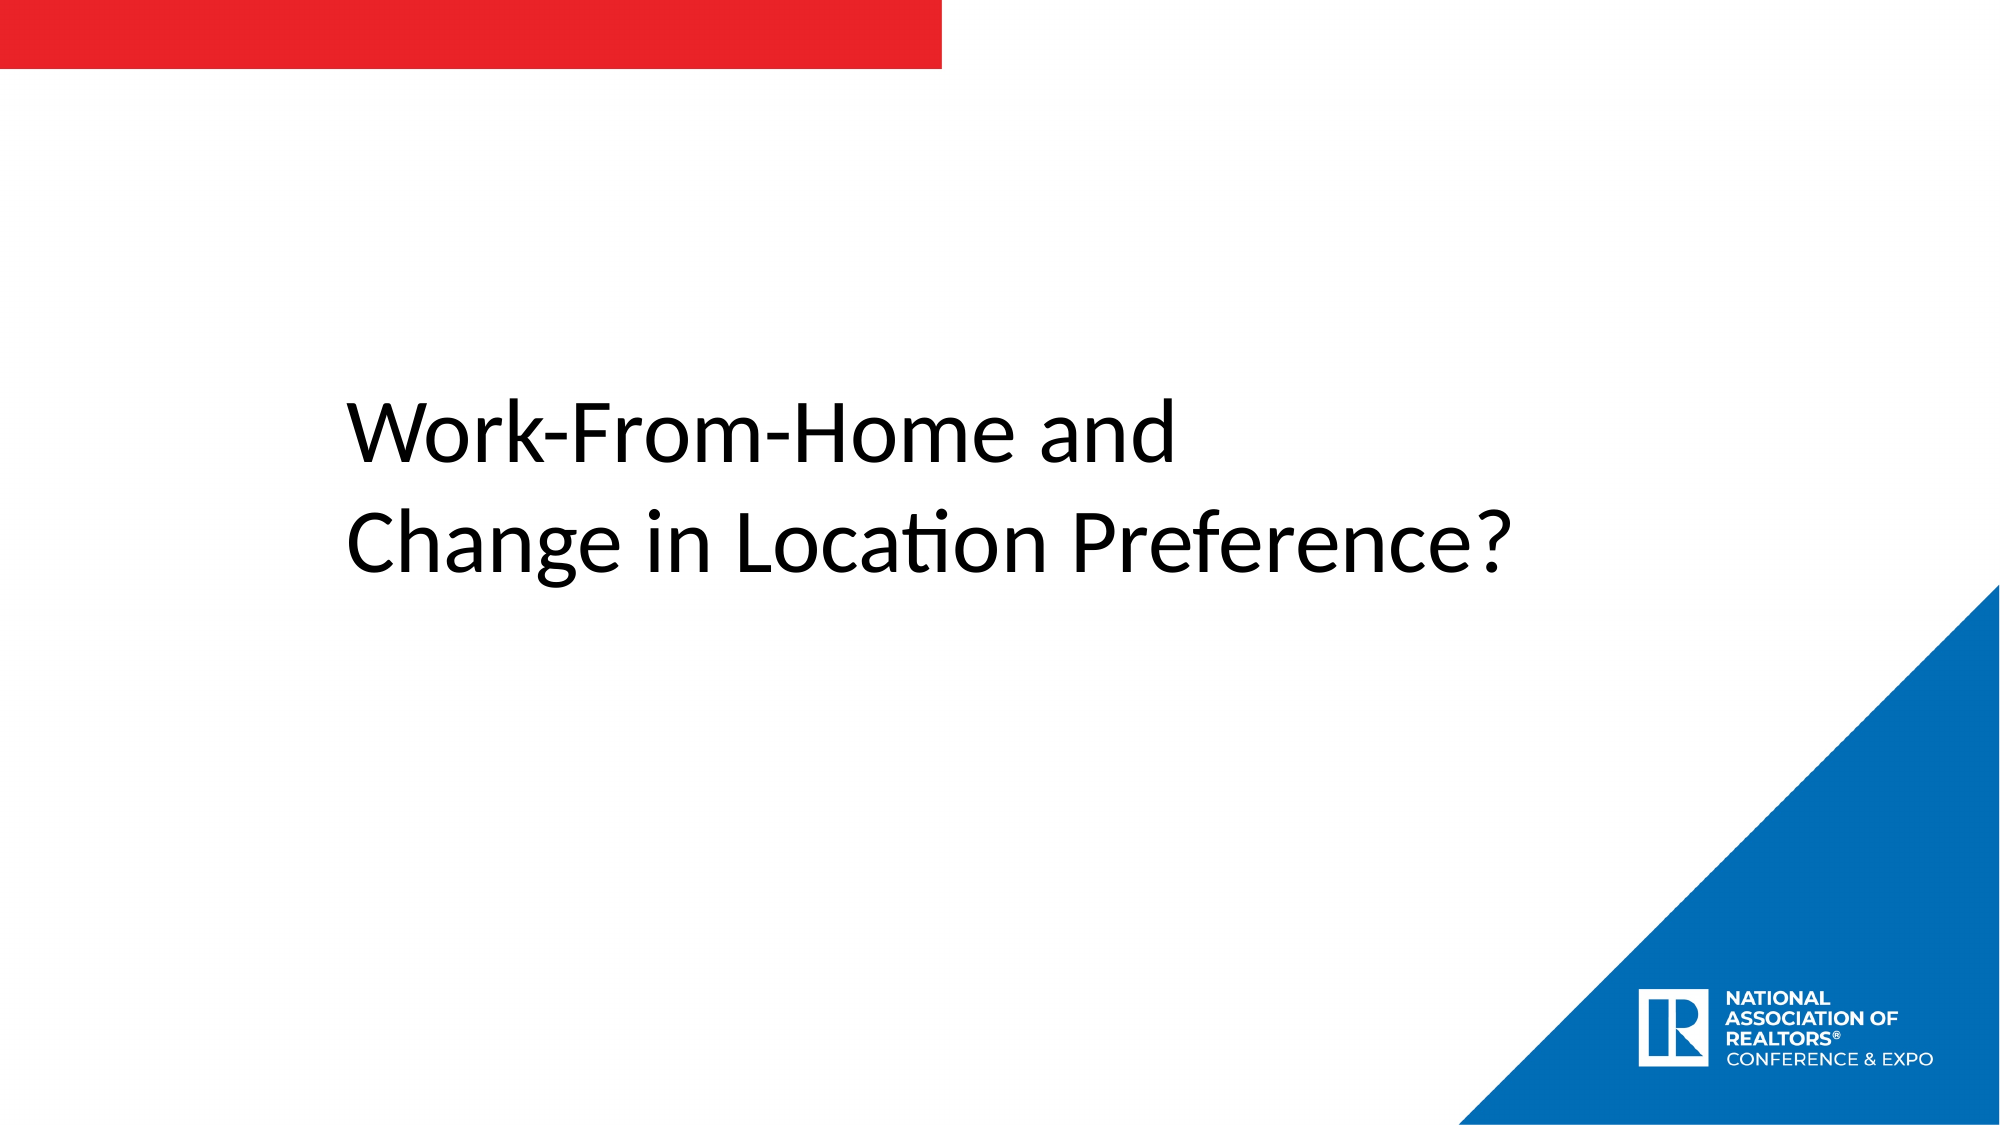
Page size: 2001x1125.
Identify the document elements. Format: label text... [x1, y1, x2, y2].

text_box Work-From-Home and Change in Location Preference? [331, 363, 1533, 598]
picture [0, 0, 2000, 1125]
